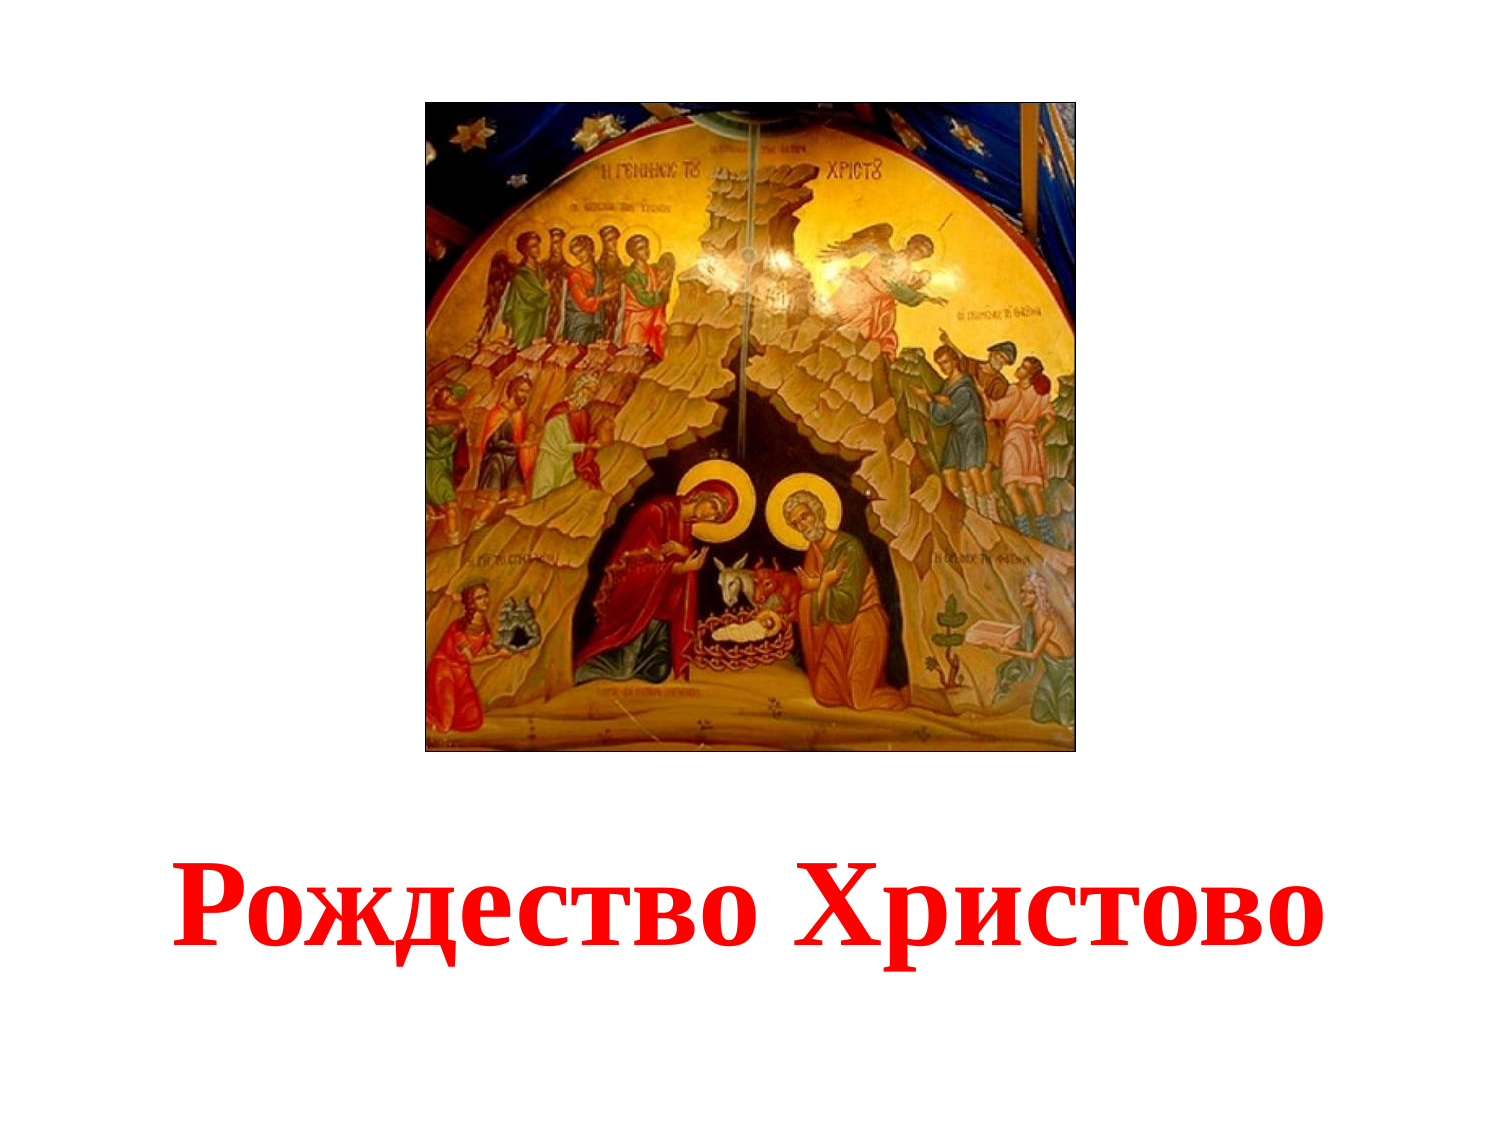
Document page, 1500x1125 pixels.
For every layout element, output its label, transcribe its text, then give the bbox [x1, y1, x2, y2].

text_box Рождество Христово [156, 812, 1344, 978]
picture [424, 102, 1075, 752]
